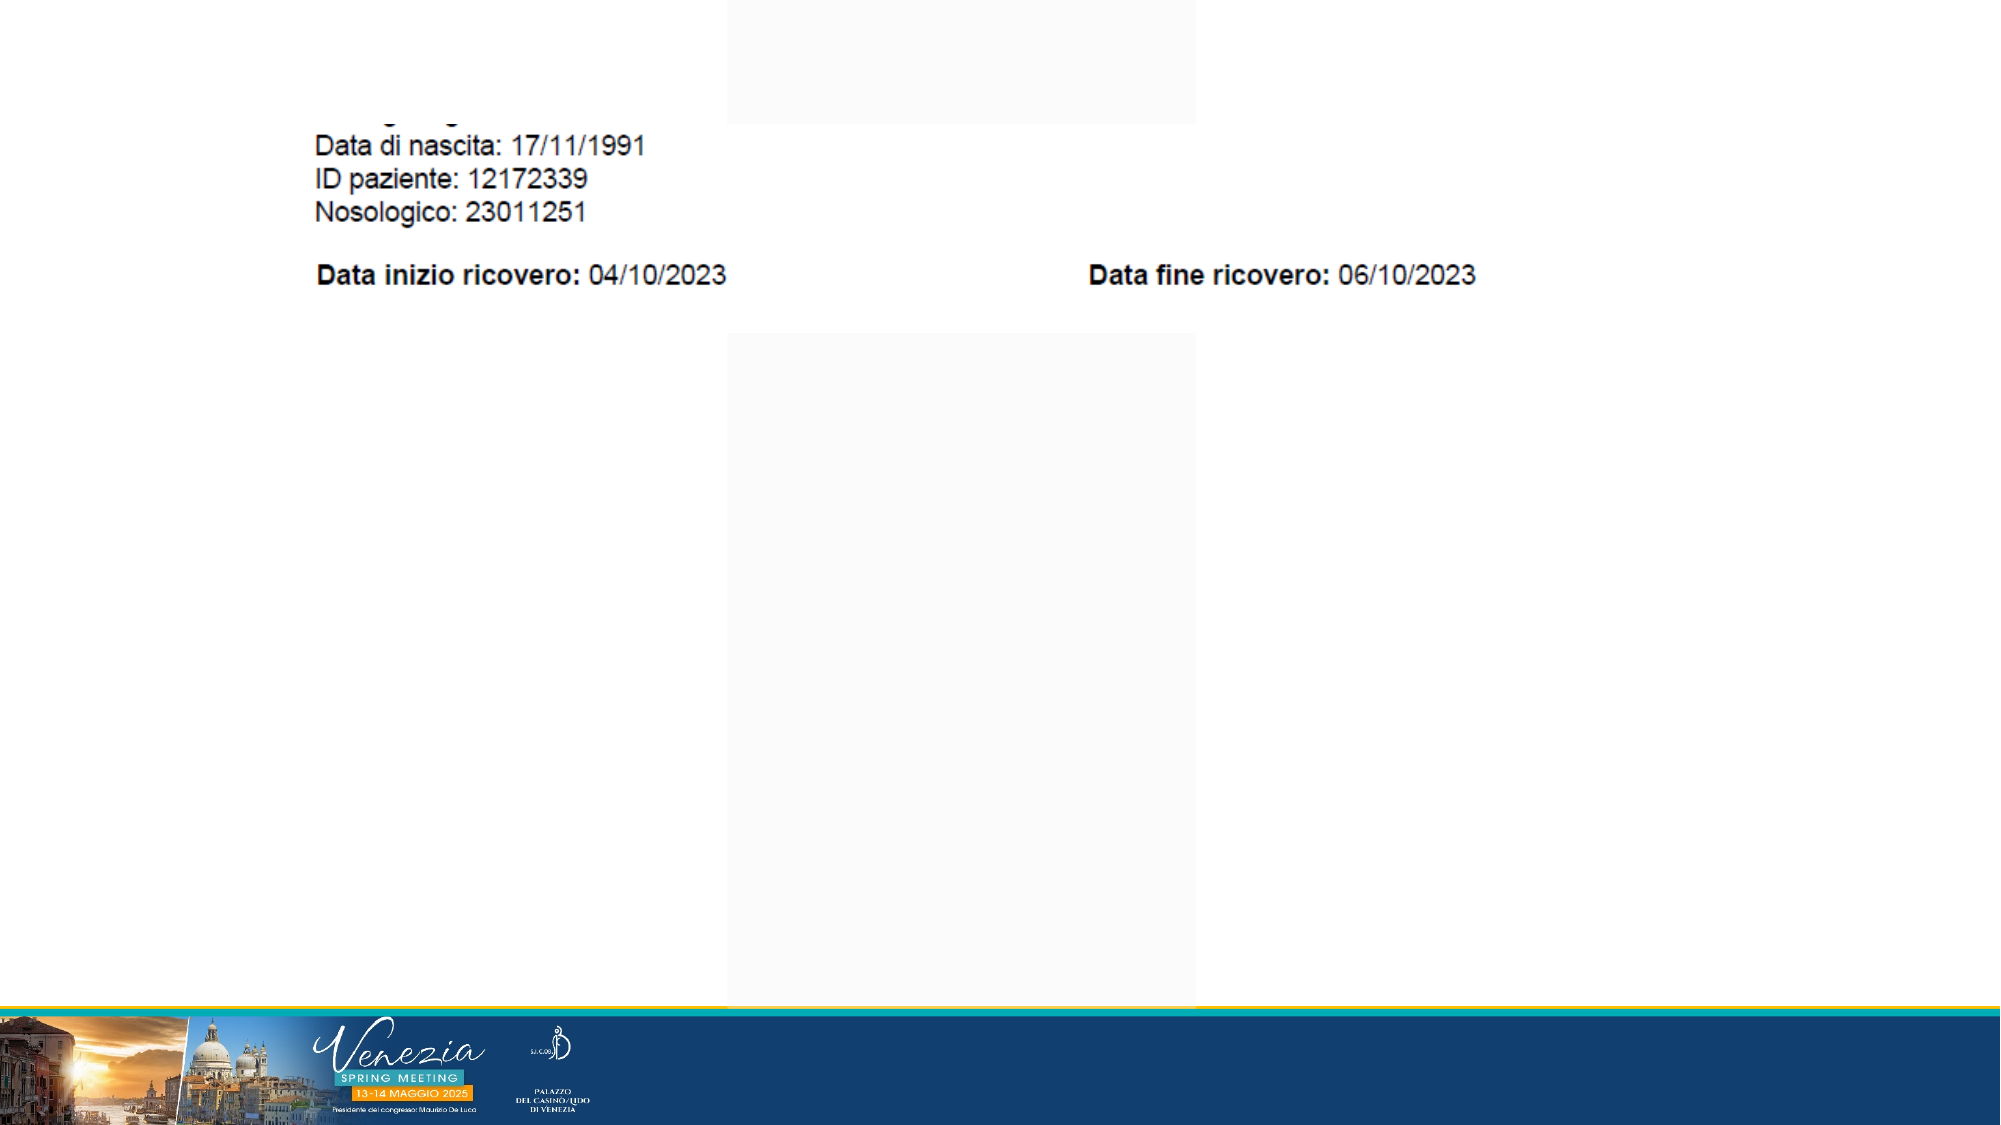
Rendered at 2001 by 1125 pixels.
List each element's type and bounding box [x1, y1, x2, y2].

picture [0, 1017, 609, 1125]
picture [295, 123, 1697, 333]
